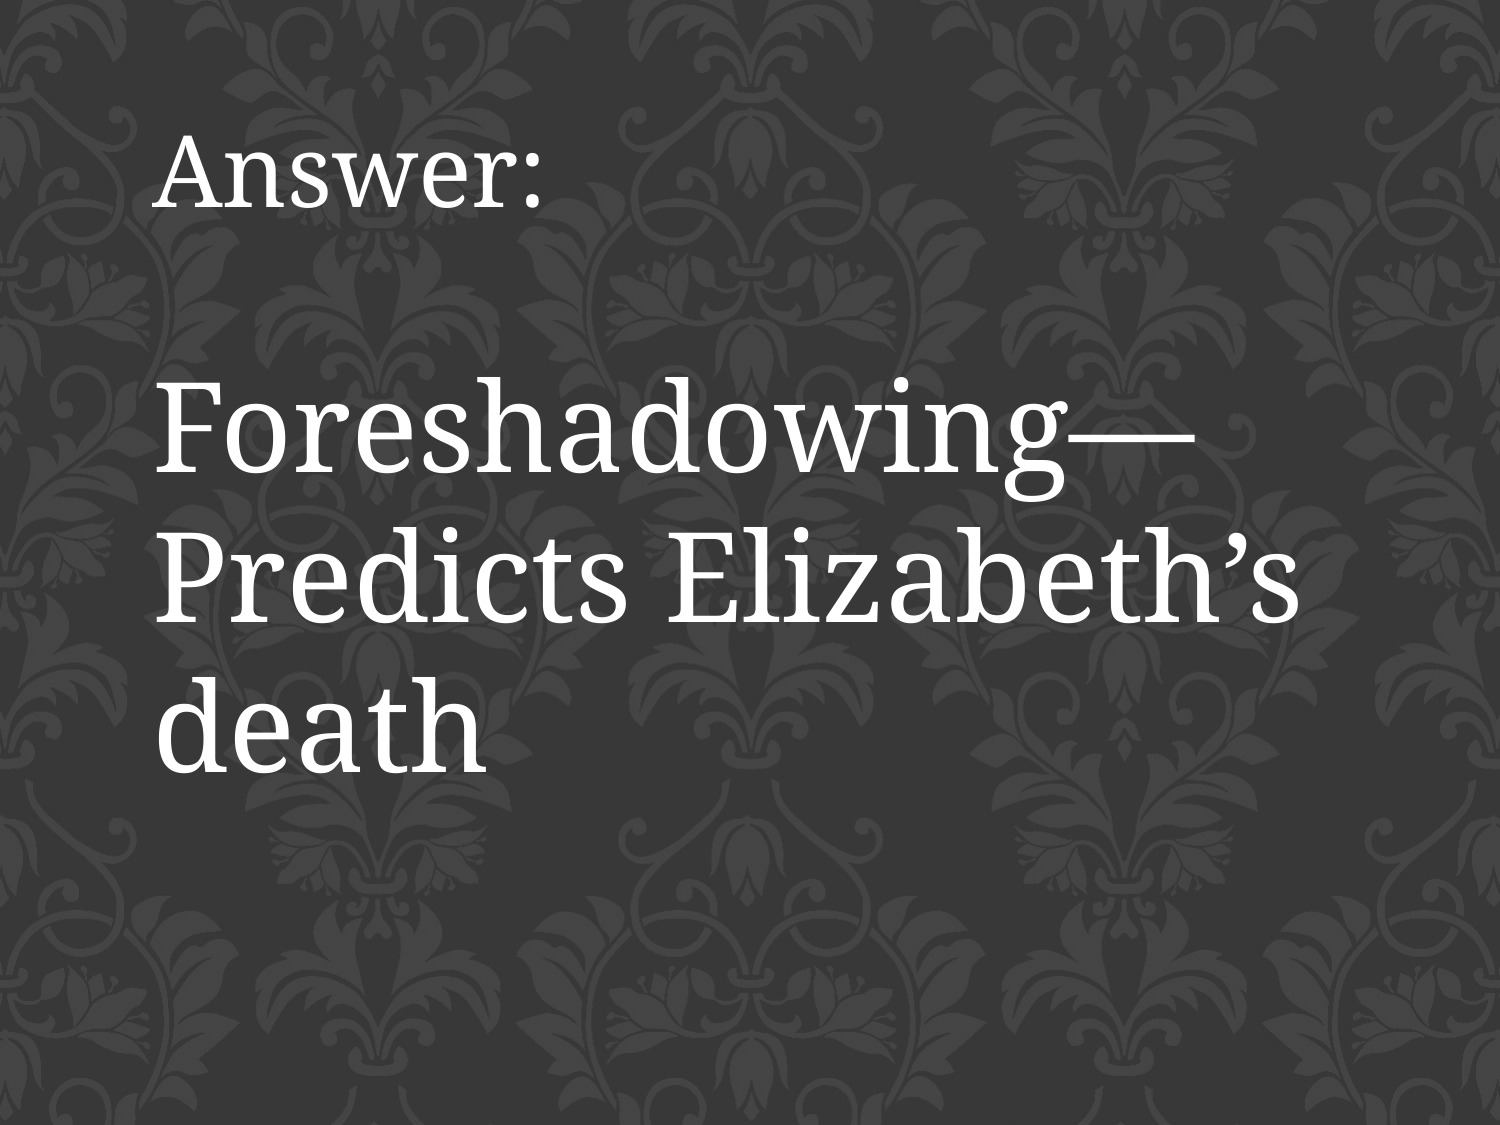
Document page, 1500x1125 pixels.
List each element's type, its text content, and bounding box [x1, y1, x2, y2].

text_box Answer: Foreshadowing—Predicts Elizabeth’s death [137, 99, 1375, 805]
